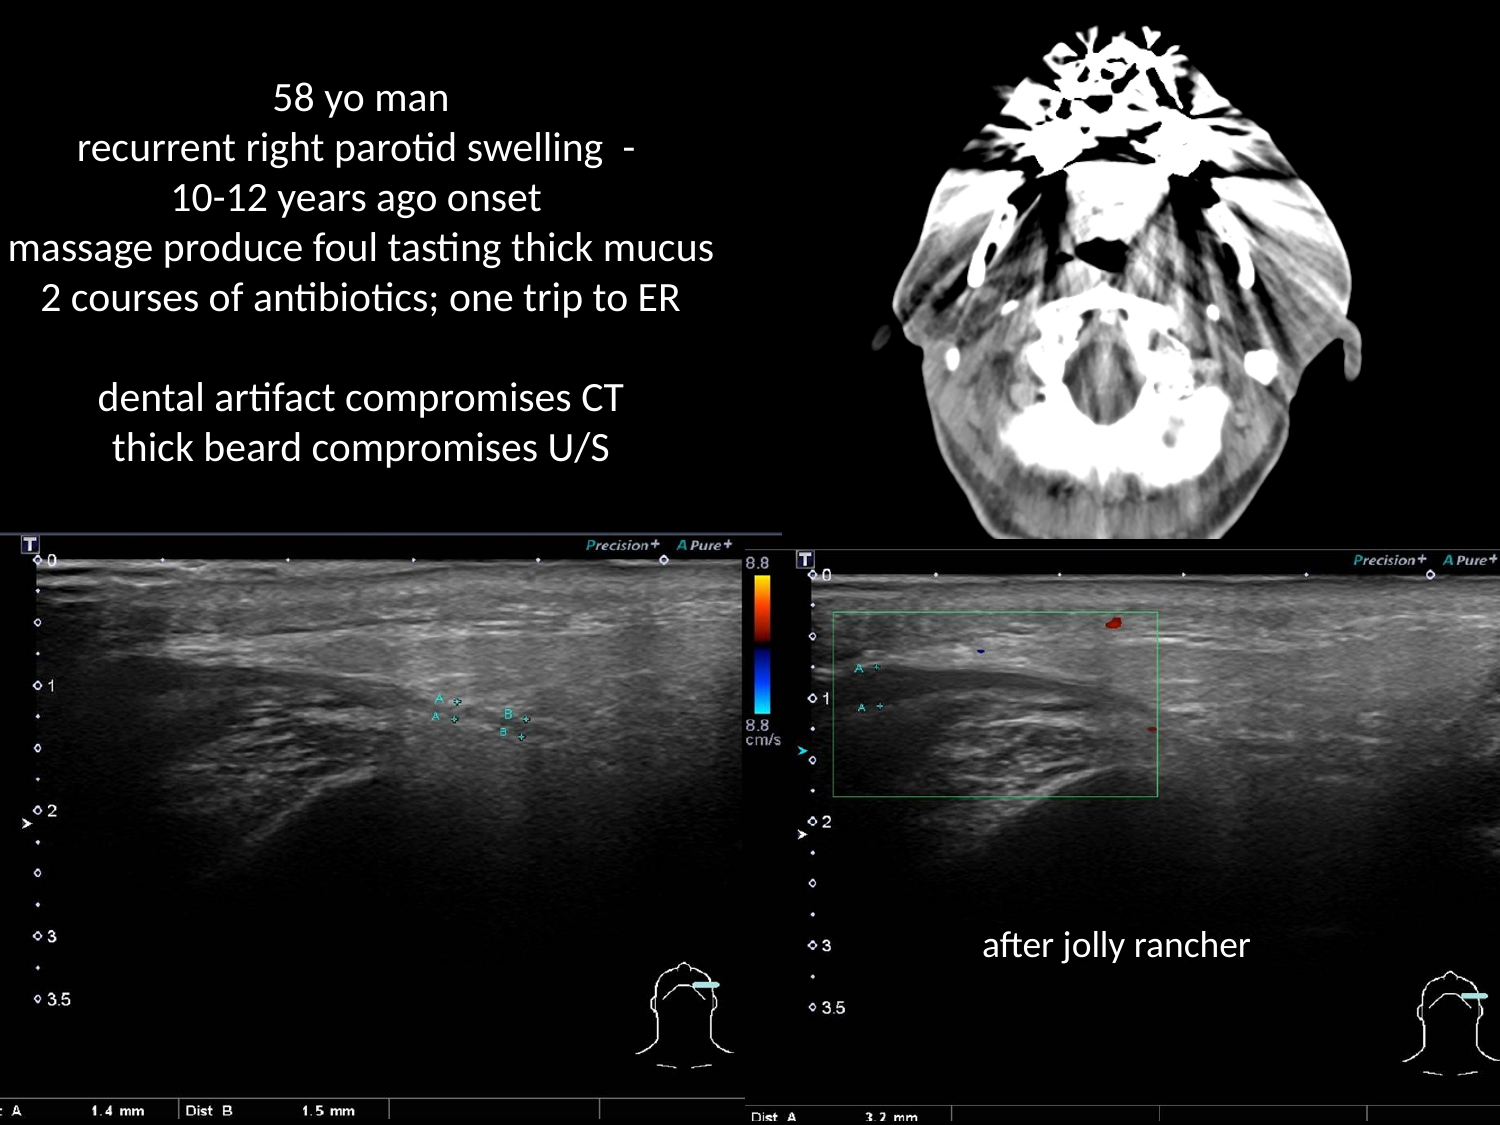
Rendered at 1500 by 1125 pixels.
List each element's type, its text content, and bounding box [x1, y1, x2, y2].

text_box 58 yo man recurrent right parotid swelling - 10-12 years ago onset massage produce foul tasting thick mucus 2 courses of antibiotics; one trip to ER dental artifact compromises CT thick beard compromises U/S [0, 62, 730, 523]
picture [838, 0, 1415, 539]
picture [0, 532, 1500, 1122]
